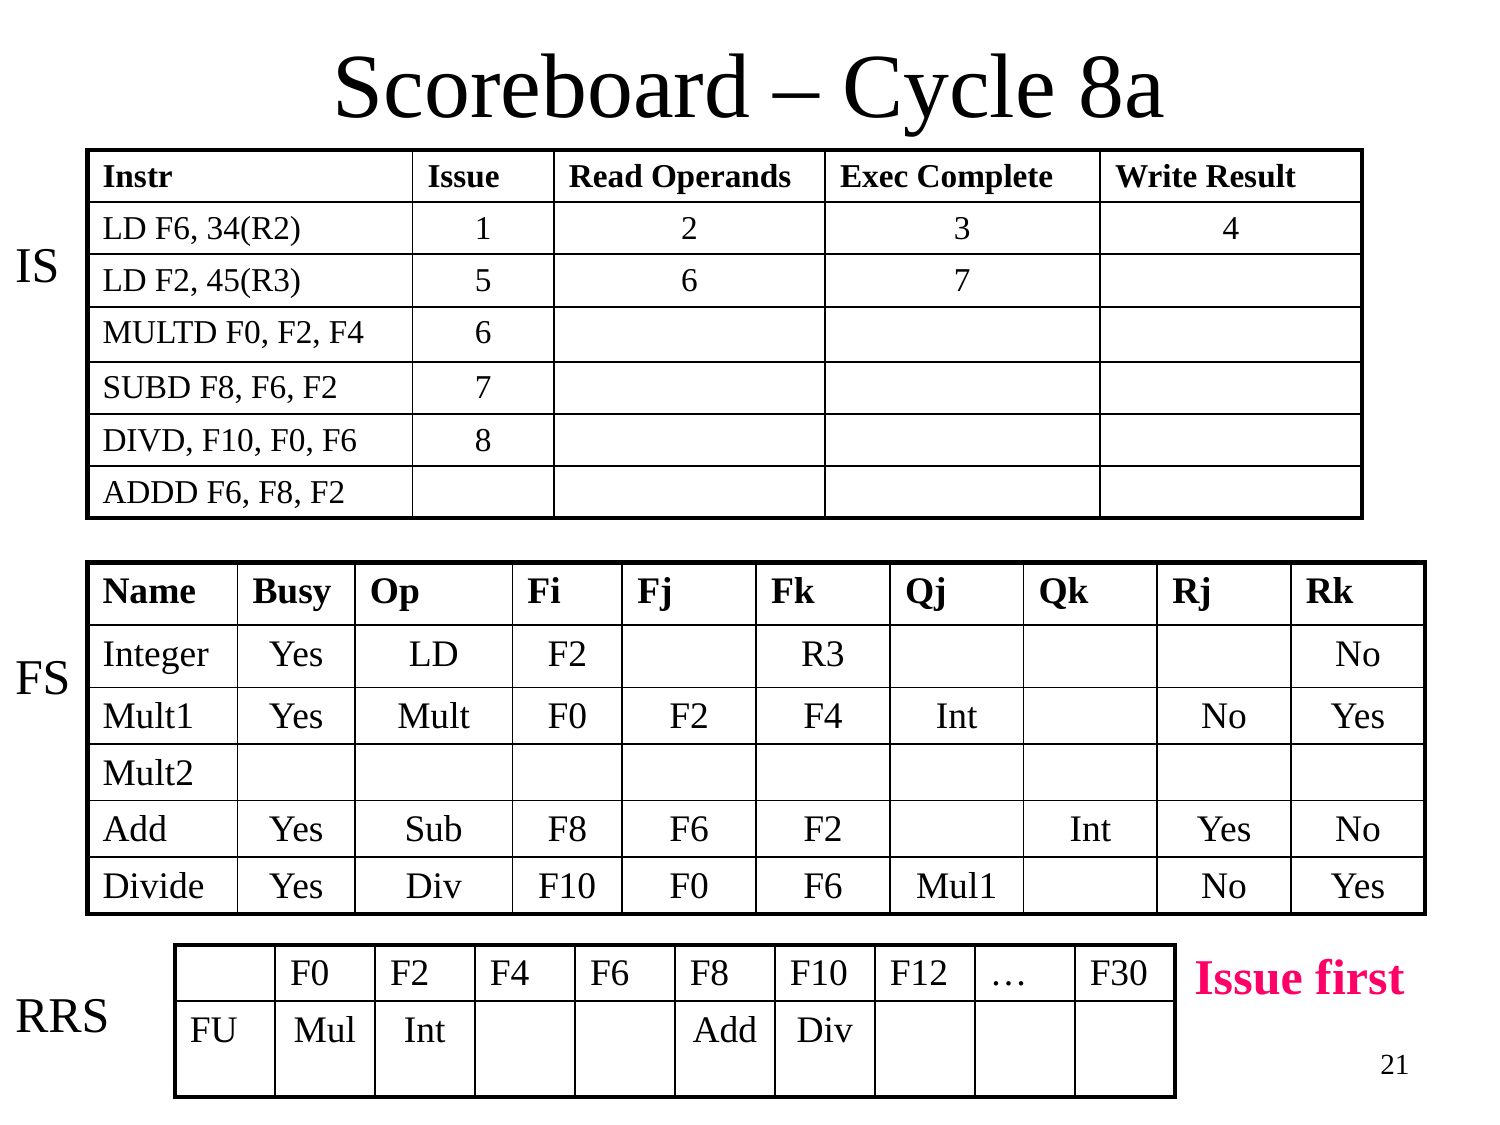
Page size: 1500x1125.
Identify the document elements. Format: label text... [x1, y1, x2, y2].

table_cell 8 [413, 415, 553, 465]
table_header … [976, 947, 1074, 1000]
table_cell [1158, 745, 1290, 800]
table_cell F6 [757, 858, 889, 912]
table_cell Int [376, 1002, 474, 1095]
table_cell R3 [757, 626, 889, 687]
table_cell Sub [356, 801, 512, 856]
table_cell [238, 745, 354, 800]
table_header F0 [276, 947, 374, 1000]
table_cell No [1158, 858, 1290, 912]
table_cell F2 [623, 688, 755, 743]
table_header F12 [876, 947, 974, 1000]
table_cell [356, 745, 512, 800]
table_header Instr [90, 152, 412, 201]
table_cell F4 [757, 688, 889, 743]
table_cell LD F6, 34(R2) [90, 203, 412, 253]
table_cell No [1292, 801, 1423, 856]
table_cell 5 [413, 255, 553, 306]
table_cell Yes [1292, 858, 1423, 912]
table_cell [623, 745, 755, 800]
table_cell F6 [623, 801, 755, 856]
table_cell [476, 1002, 574, 1095]
table_cell 6 [555, 255, 824, 306]
table_cell [576, 1002, 674, 1095]
table_header F2 [376, 947, 474, 1000]
table_cell Yes [238, 858, 354, 912]
table_cell DIVD, F10, F0, F6 [90, 415, 412, 465]
table_header [177, 947, 274, 1000]
table_cell 3 [826, 203, 1099, 253]
table_cell Int [1024, 801, 1156, 856]
table_header Read Operands [555, 152, 824, 201]
table_cell [1024, 626, 1156, 687]
table_header Fk [757, 565, 889, 624]
table_cell F2 [757, 801, 889, 856]
slide_number 21 [1112, 1037, 1425, 1113]
table_cell [555, 467, 824, 516]
table_cell Yes [238, 626, 354, 687]
title Scoreboard – Cycle 8a [112, 0, 1388, 175]
table_cell 6 [413, 308, 553, 361]
table_cell Div [356, 858, 512, 912]
table_header Op [356, 565, 512, 624]
table_cell [555, 415, 824, 465]
table_header Issue [413, 152, 553, 201]
table_cell LD F2, 45(R3) [90, 255, 412, 306]
text_box Issue first [1179, 937, 1475, 1013]
table_cell No [1158, 688, 1290, 743]
table_cell Int [891, 688, 1023, 743]
table_cell F2 [513, 626, 621, 687]
table_cell F0 [623, 858, 755, 912]
table_header F4 [476, 947, 574, 1000]
table_cell [891, 745, 1023, 800]
table_cell [876, 1002, 974, 1095]
table_cell Divide [90, 858, 237, 912]
table_cell [757, 745, 889, 800]
table_cell Add [90, 801, 237, 856]
table_header Busy [238, 565, 354, 624]
table_cell [826, 363, 1099, 413]
table_header Qj [891, 565, 1023, 624]
table_cell Div [776, 1002, 874, 1095]
table_cell [1101, 467, 1360, 516]
table_cell [1101, 255, 1360, 306]
table_cell F8 [513, 801, 621, 856]
table_header F8 [676, 947, 774, 1000]
table_cell LD [356, 626, 512, 687]
table_cell [1101, 308, 1360, 361]
table_cell F0 [513, 688, 621, 743]
table_cell Integer [90, 626, 237, 687]
table_cell [826, 308, 1099, 361]
table_cell Add [676, 1002, 774, 1095]
table_cell SUBD F8, F6, F2 [90, 363, 412, 413]
table_cell 7 [413, 363, 553, 413]
table_header Name [90, 565, 237, 624]
text_box RRS [0, 974, 125, 1050]
table_header Rj [1158, 565, 1290, 624]
table_cell Yes [1158, 801, 1290, 856]
table_cell [623, 626, 755, 687]
table_header Rk [1292, 565, 1423, 624]
table_cell [1024, 858, 1156, 912]
table_cell 2 [555, 203, 824, 253]
table_header Exec Complete [826, 152, 1099, 201]
table_cell [891, 801, 1023, 856]
table_cell [555, 308, 824, 361]
table_cell Mul1 [891, 858, 1023, 912]
table_cell Mult [356, 688, 512, 743]
table_cell [826, 415, 1099, 465]
table_cell [1101, 415, 1360, 465]
table_cell [1101, 363, 1360, 413]
table_cell [976, 1002, 1074, 1095]
table_cell [1292, 745, 1423, 800]
table_cell [513, 745, 621, 800]
text_box FS [0, 637, 86, 713]
text_box IS [0, 224, 75, 300]
table_cell ADDD F6, F8, F2 [90, 467, 412, 516]
table_cell MULTD F0, F2, F4 [90, 308, 412, 361]
table_header F6 [576, 947, 674, 1000]
table_header Write Result [1101, 152, 1360, 201]
table_header Fi [513, 565, 621, 624]
table_cell [1024, 688, 1156, 743]
table_cell [1076, 1002, 1173, 1095]
table_header F10 [776, 947, 874, 1000]
table_header F30 [1076, 947, 1173, 1000]
table_cell [1024, 745, 1156, 800]
table_cell [891, 626, 1023, 687]
table_cell F10 [513, 858, 621, 912]
table_header Fj [623, 565, 755, 624]
table_cell FU [177, 1002, 274, 1095]
table_header Qk [1024, 565, 1156, 624]
table_cell Mult1 [90, 688, 237, 743]
table_cell Yes [238, 688, 354, 743]
table_cell Yes [1292, 688, 1423, 743]
table_cell [826, 467, 1099, 516]
table_cell [555, 363, 824, 413]
table_cell No [1292, 626, 1423, 687]
table_cell Mult2 [90, 745, 237, 800]
table_cell [413, 467, 553, 516]
table_cell 7 [826, 255, 1099, 306]
table_cell 1 [413, 203, 553, 253]
table_cell 4 [1101, 203, 1360, 253]
table_cell Mul [276, 1002, 374, 1095]
table_cell [1158, 626, 1290, 687]
table_cell Yes [238, 801, 354, 856]
